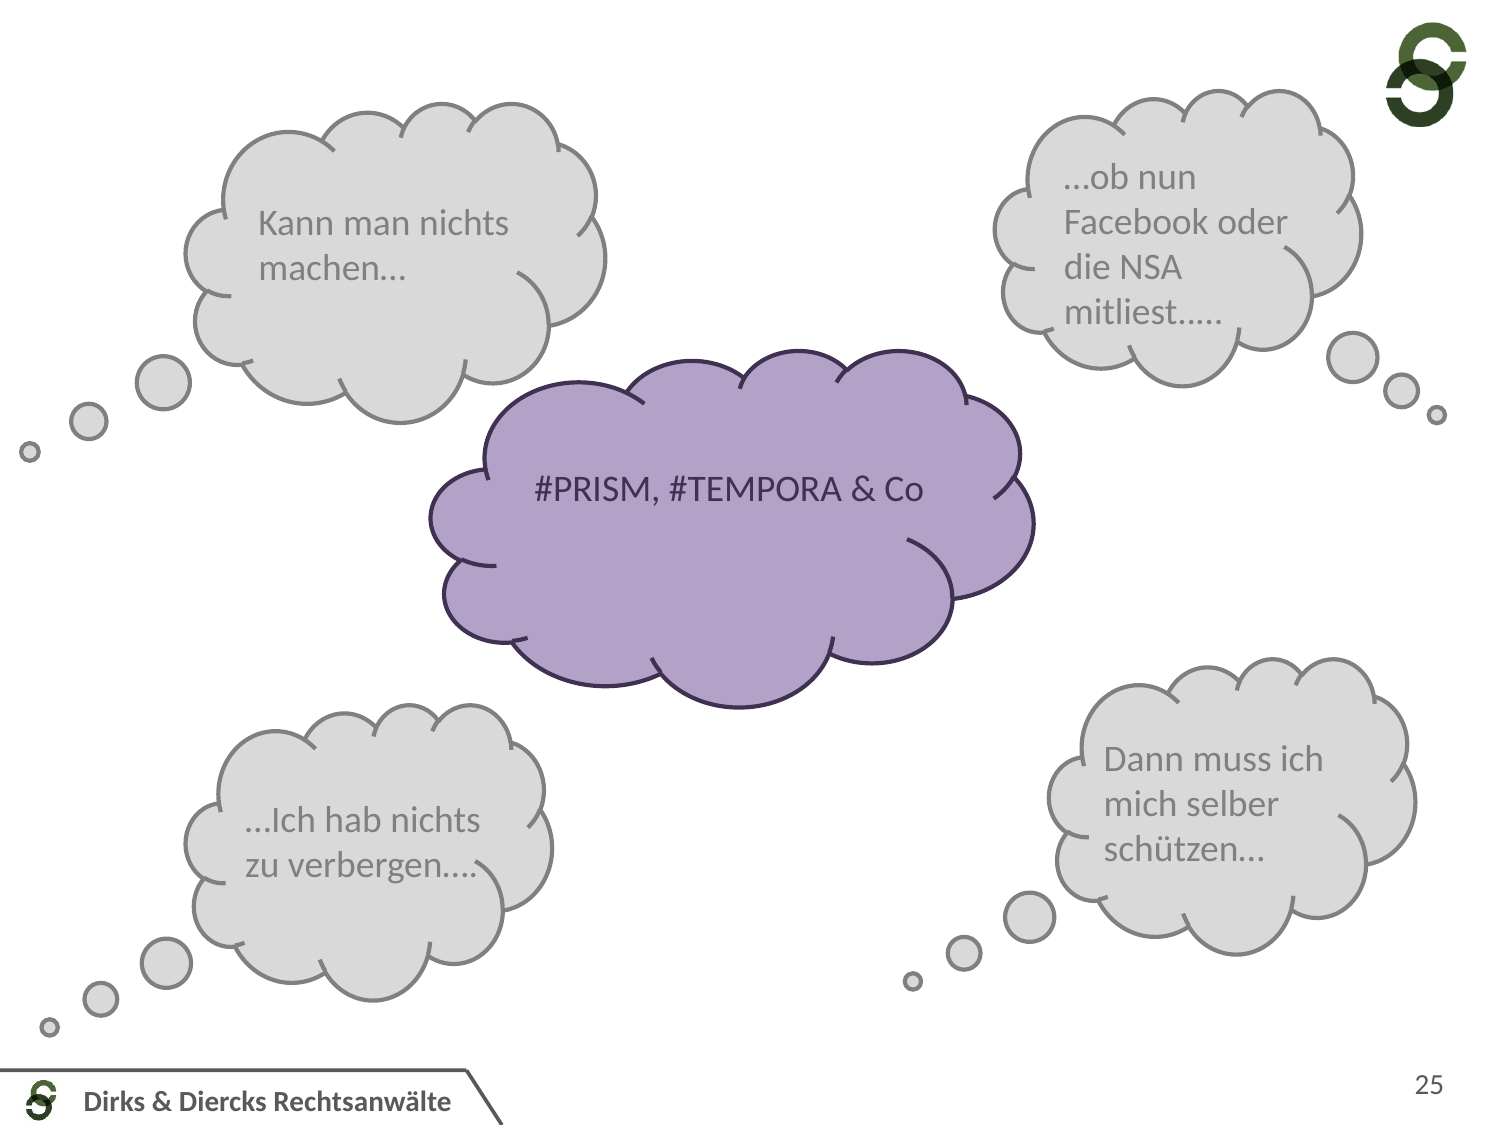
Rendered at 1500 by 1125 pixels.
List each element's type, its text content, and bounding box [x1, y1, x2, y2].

picture [1364, 11, 1490, 138]
slide_number 25 [1108, 1057, 1459, 1118]
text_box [430, 349, 1034, 707]
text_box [1048, 657, 1416, 954]
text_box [185, 703, 553, 1000]
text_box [185, 102, 606, 423]
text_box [994, 89, 1362, 386]
picture [17, 1075, 65, 1124]
